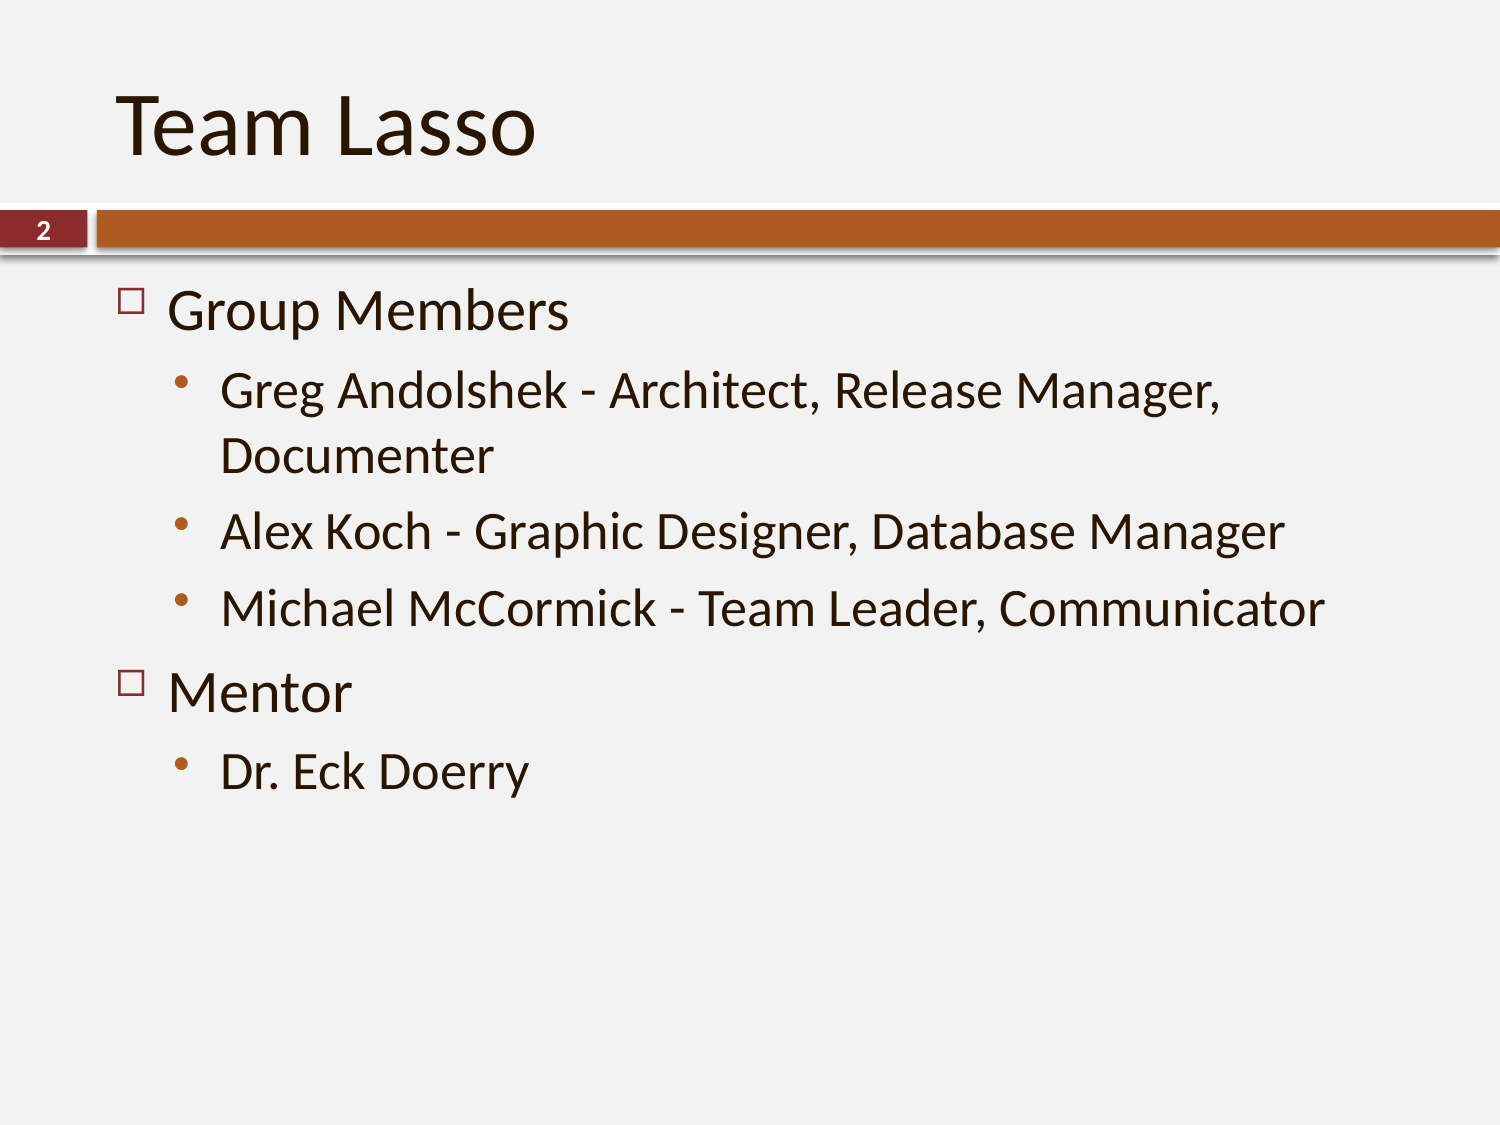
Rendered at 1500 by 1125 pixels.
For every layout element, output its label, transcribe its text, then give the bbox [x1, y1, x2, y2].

list Group Members Greg Andolshek - Architect, Release Manager, Documenter Alex Koch - Graphic Designer, Database Manager Michael McCormick - Team Leader, Communicator Mentor Dr. Eck Doerry [100, 262, 1438, 1000]
title Team Lasso [100, 37, 1438, 200]
slide_number 2 [0, 208, 88, 249]
